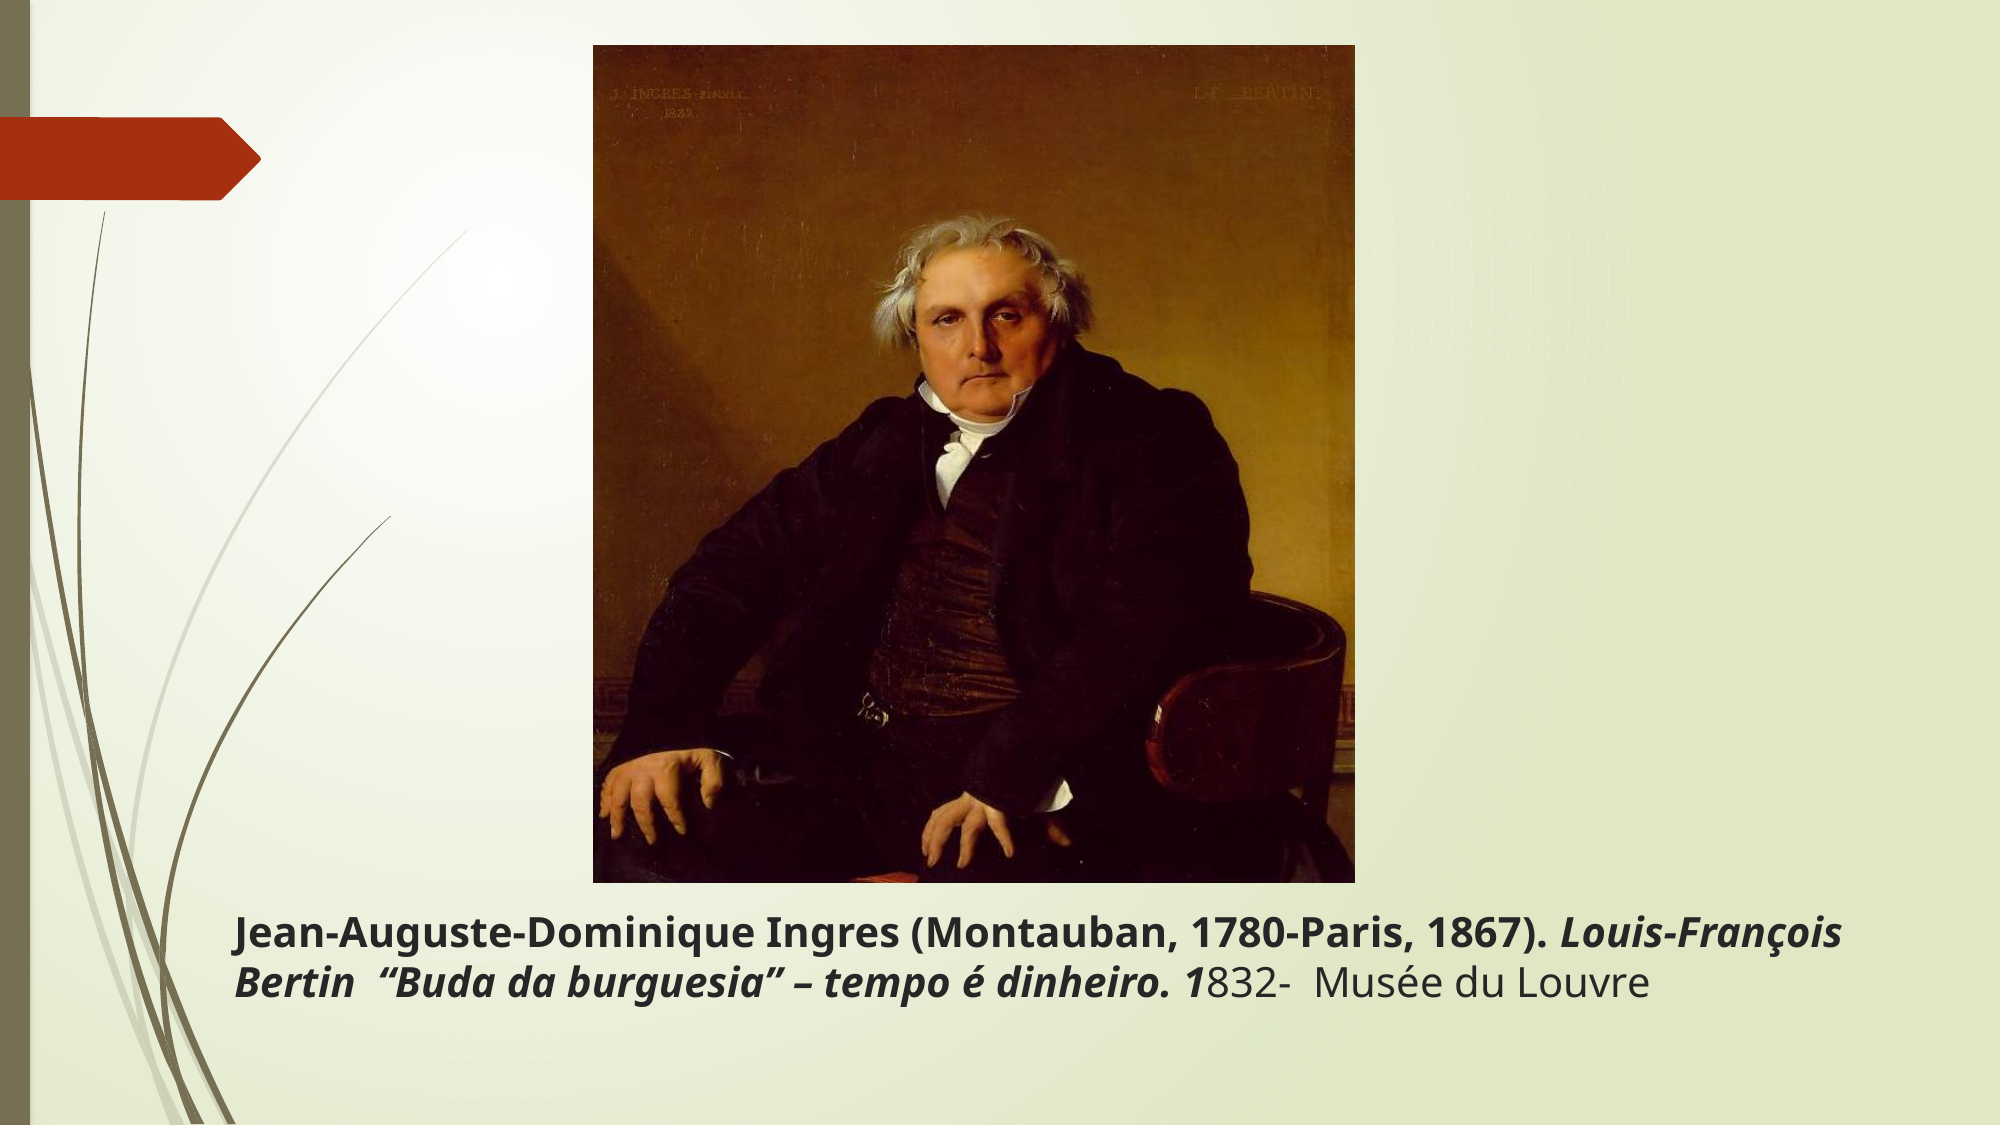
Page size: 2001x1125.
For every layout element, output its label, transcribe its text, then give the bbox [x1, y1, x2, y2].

title Jean-Auguste-Dominique Ingres (Montauban, 1780-Paris, 1867). Louis-François Bertin “Buda da burguesia” – tempo é dinheiro. 1832- Musée du Louvre [219, 898, 1982, 1063]
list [593, 45, 1355, 883]
